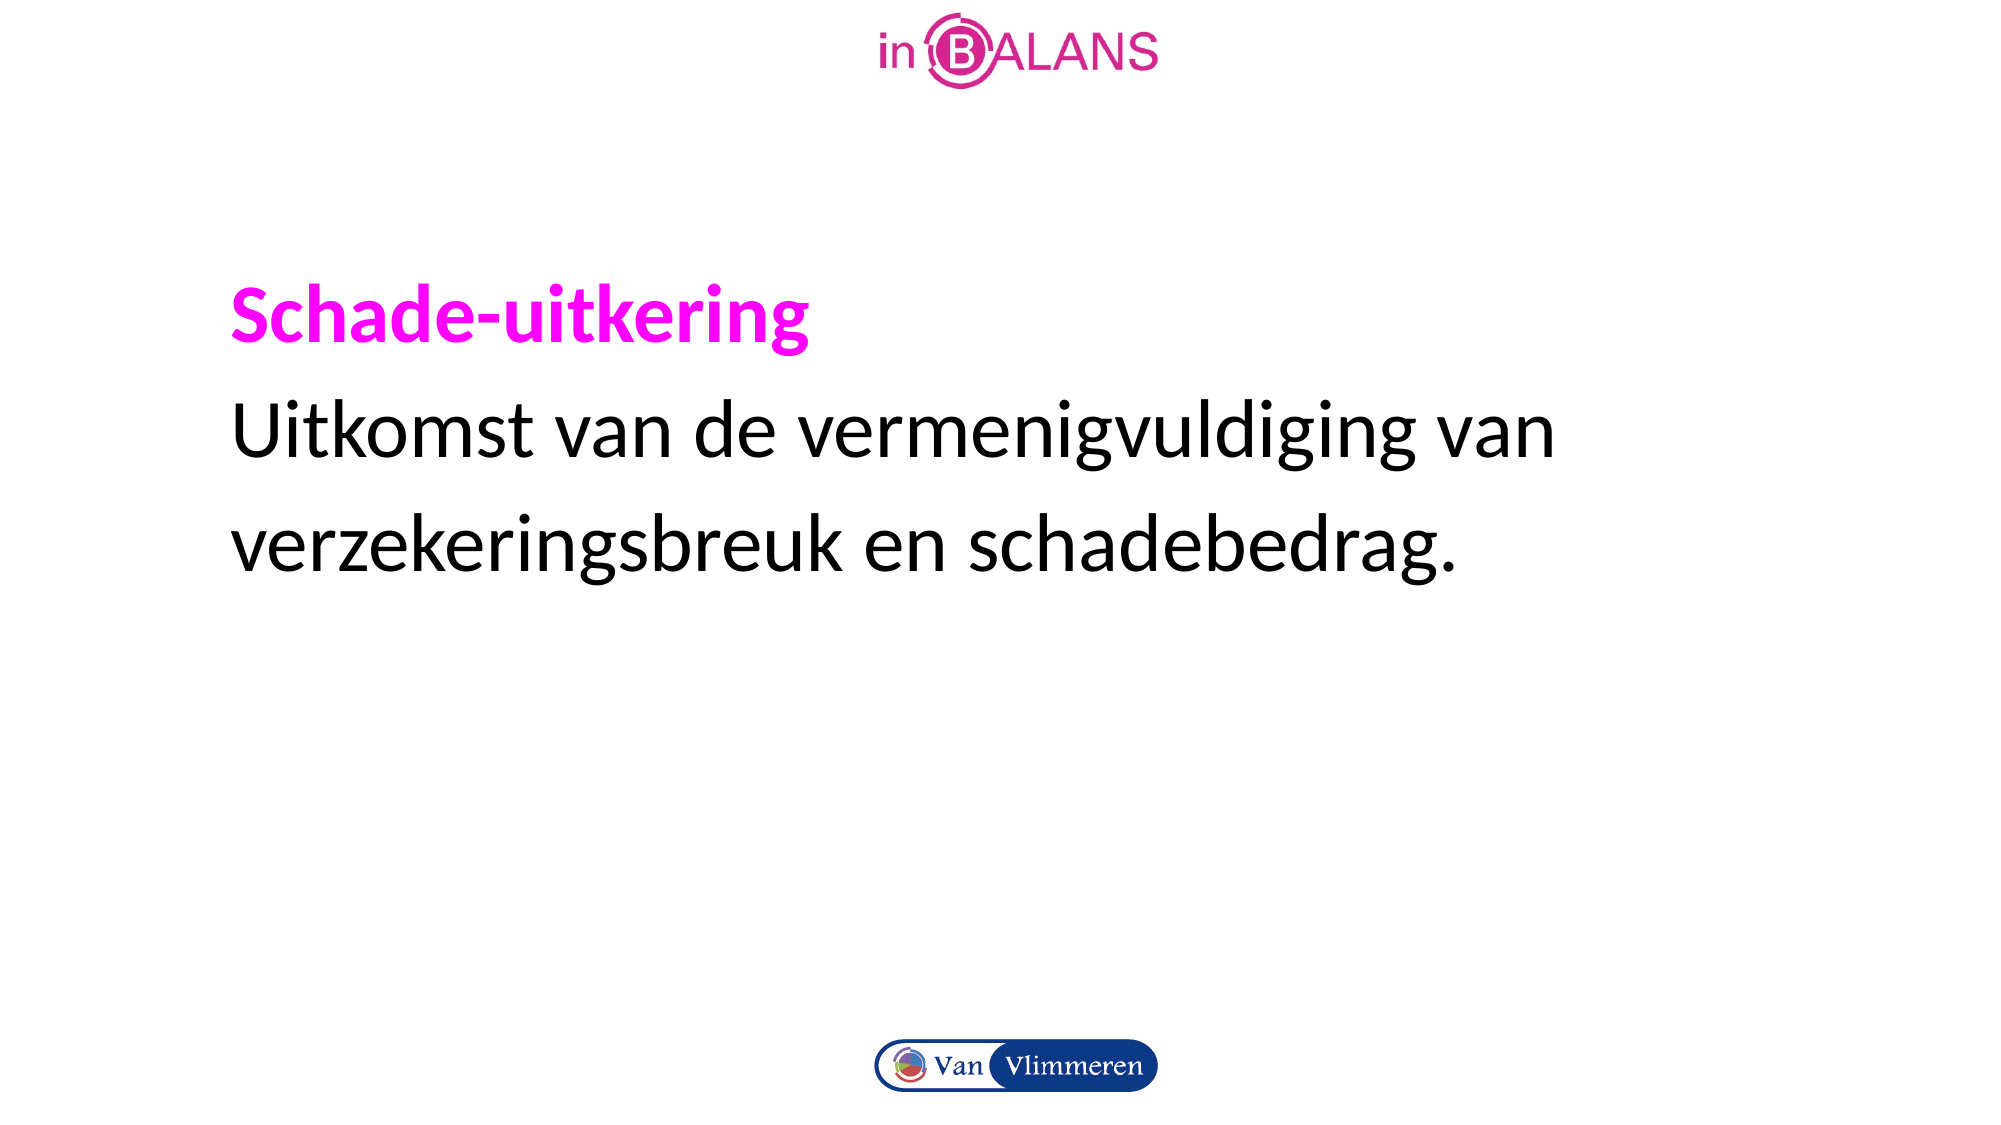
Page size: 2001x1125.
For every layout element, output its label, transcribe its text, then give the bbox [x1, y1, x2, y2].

picture [860, 0, 1168, 98]
text_box Schade-uitkering Uitkomst van de vermenigvuldiging van verzekeringsbreuk en schadebedrag. [215, 236, 1625, 596]
picture [866, 1025, 1163, 1103]
